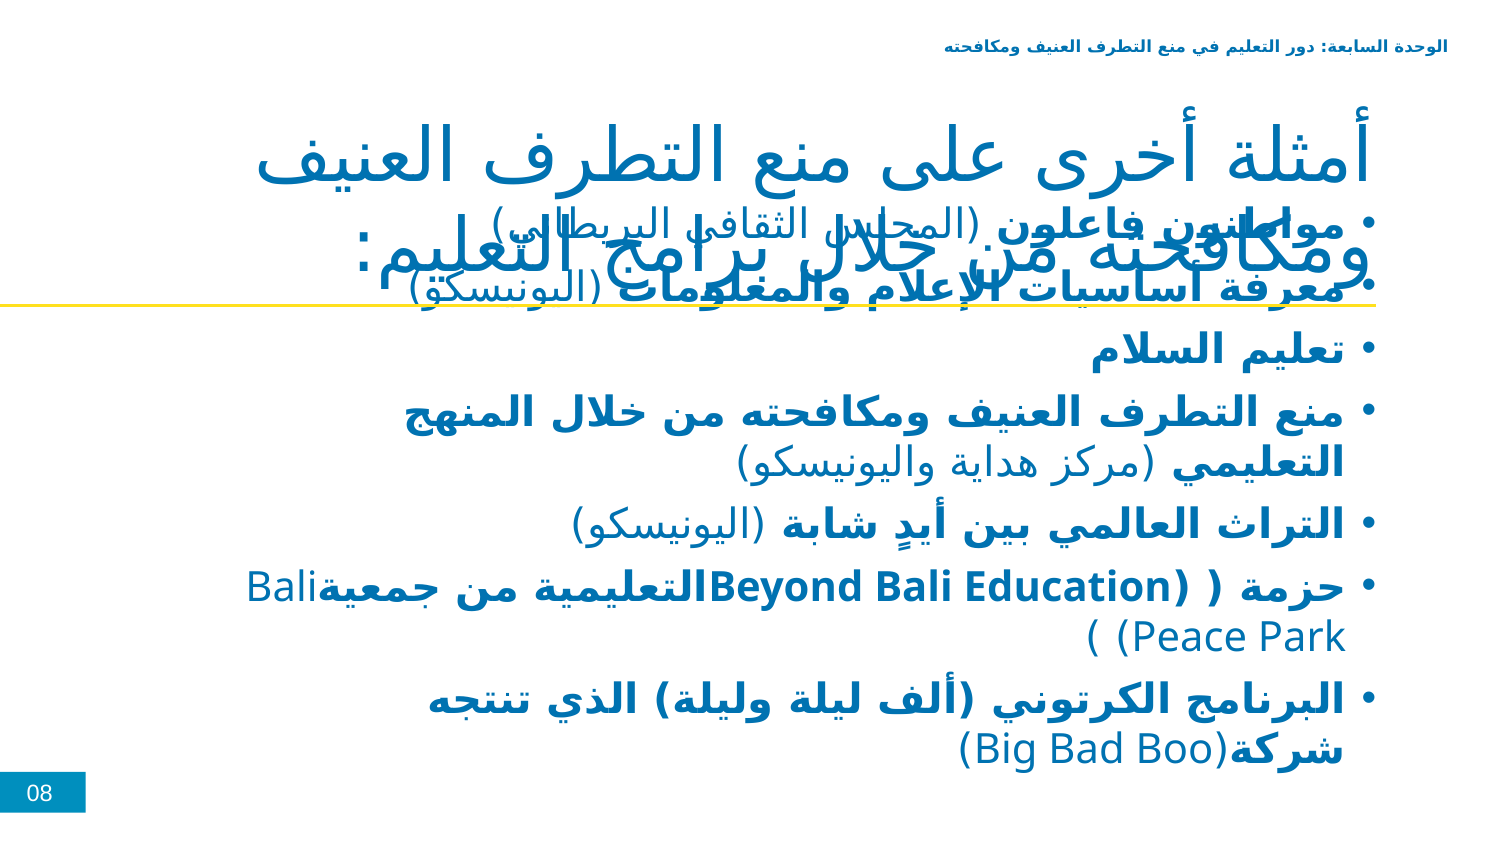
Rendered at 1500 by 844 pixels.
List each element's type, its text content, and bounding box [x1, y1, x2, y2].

text_box [0, 770, 88, 815]
text_box مواطنون فاعلون (المجلس الثقافي البريطاني) معرفة أساسيات الإعلام والمعلومات (اليونيسكو) تعليم السلام منع التطرف العنيف ومكافحته من خلال المنهج التعليمي (مركز هداية واليونيسكو) التراث العالمي بين أيدٍ شابة (اليونيسكو) حزمة ( (Beyond Bali Educationالتعليمية من جمعيةBali Peace Park) ) البرنامج الكرتوني (ألف ليلة وليلة) الذي تنتجه شركة(Big Bad Boo) [231, 311, 1377, 773]
text_box أمثلة أخرى على منع التطرف العنيف ومكافحته من خلال برامج التعليم: [178, 105, 1375, 287]
text_box 08 [26, 778, 86, 807]
text_box الوحدة السابعة: دور التعليم في منع التطرف العنيف ومكافحته [895, 28, 1464, 53]
text_box مواطنون فاعلون (المجلس الثقافي البريطاني) معرفة أساسيات الإعلام والمعلومات (اليونيسكو) تعليم السلام منع التطرف العنيف ومكافحته من خلال المنهج التعليمي (مركز هداية واليونيسكو) التراث العالمي بين أيدٍ شابة (اليونيسكو) حزمة ( (Beyond Bali Educationالتعليمية من جمعيةBali Peace Park) ) البرنامج الكرتوني (ألف ليلة وليلة) الذي تنتجه شركة(Big Bad Boo) [231, 196, 1377, 304]
